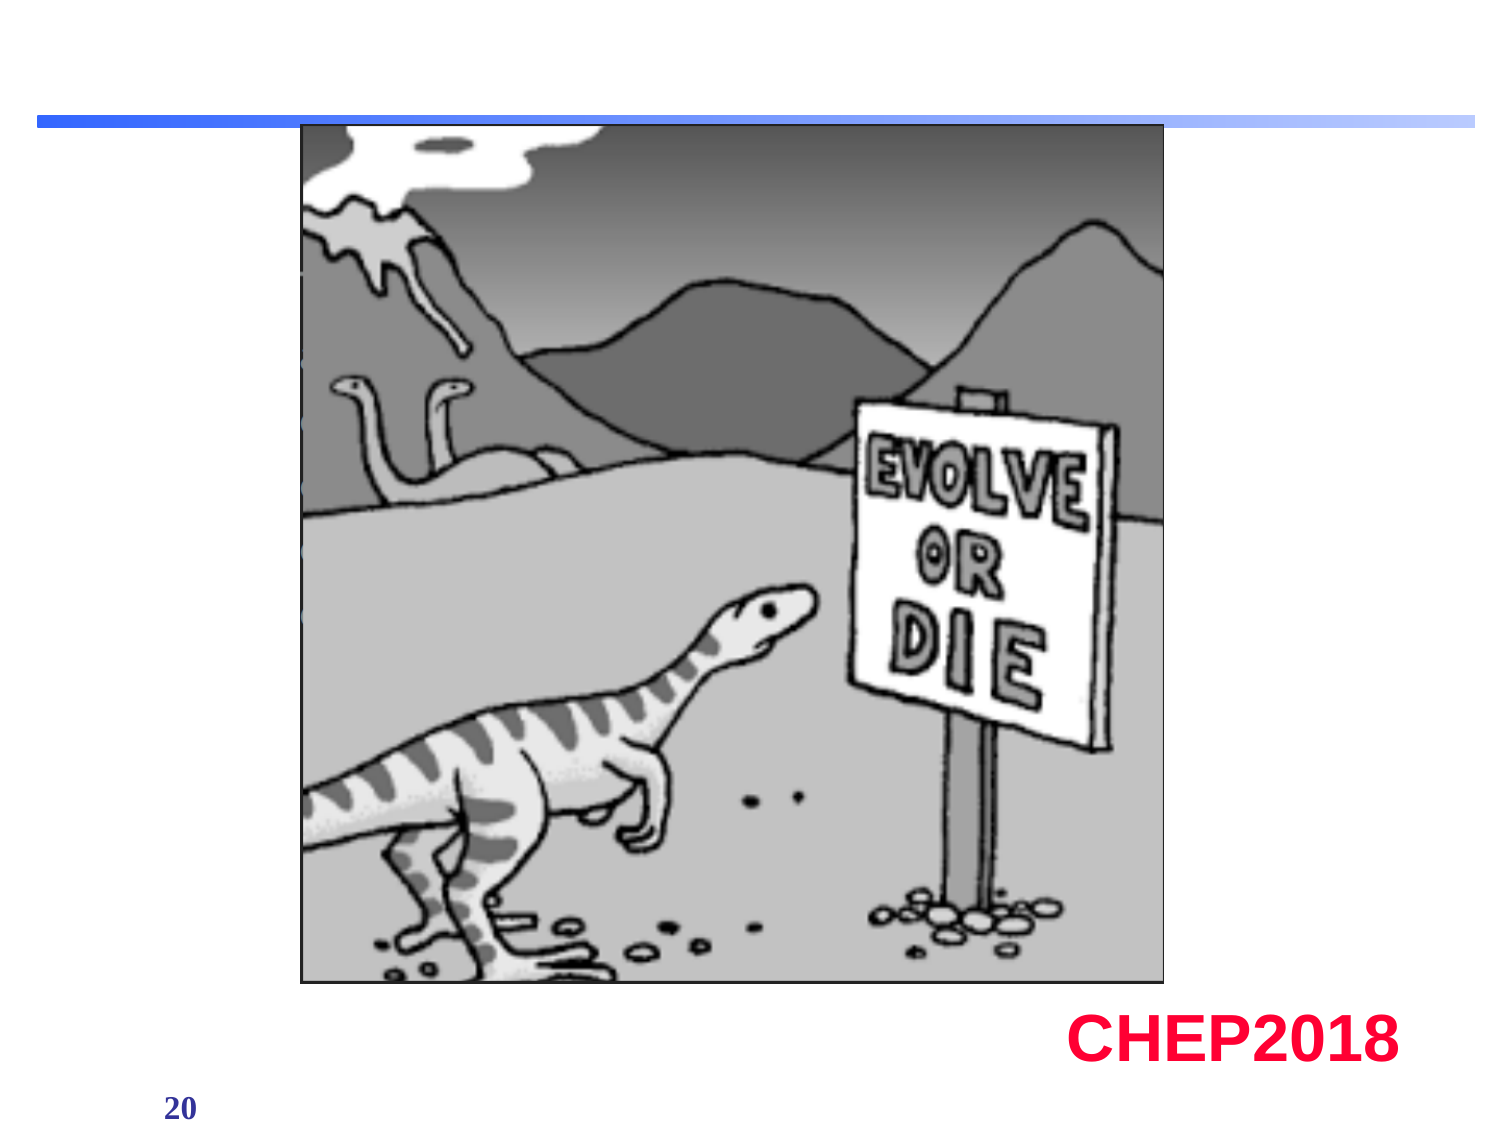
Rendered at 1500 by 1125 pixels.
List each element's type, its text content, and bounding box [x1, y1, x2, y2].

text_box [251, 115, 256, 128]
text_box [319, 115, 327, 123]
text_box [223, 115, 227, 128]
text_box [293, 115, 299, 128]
slide_number 20 [112, 1087, 213, 1125]
picture [299, 124, 1164, 984]
slide_number 20 [37, 115, 42, 128]
text_box CHEP2018 [1051, 987, 1416, 1083]
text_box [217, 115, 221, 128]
